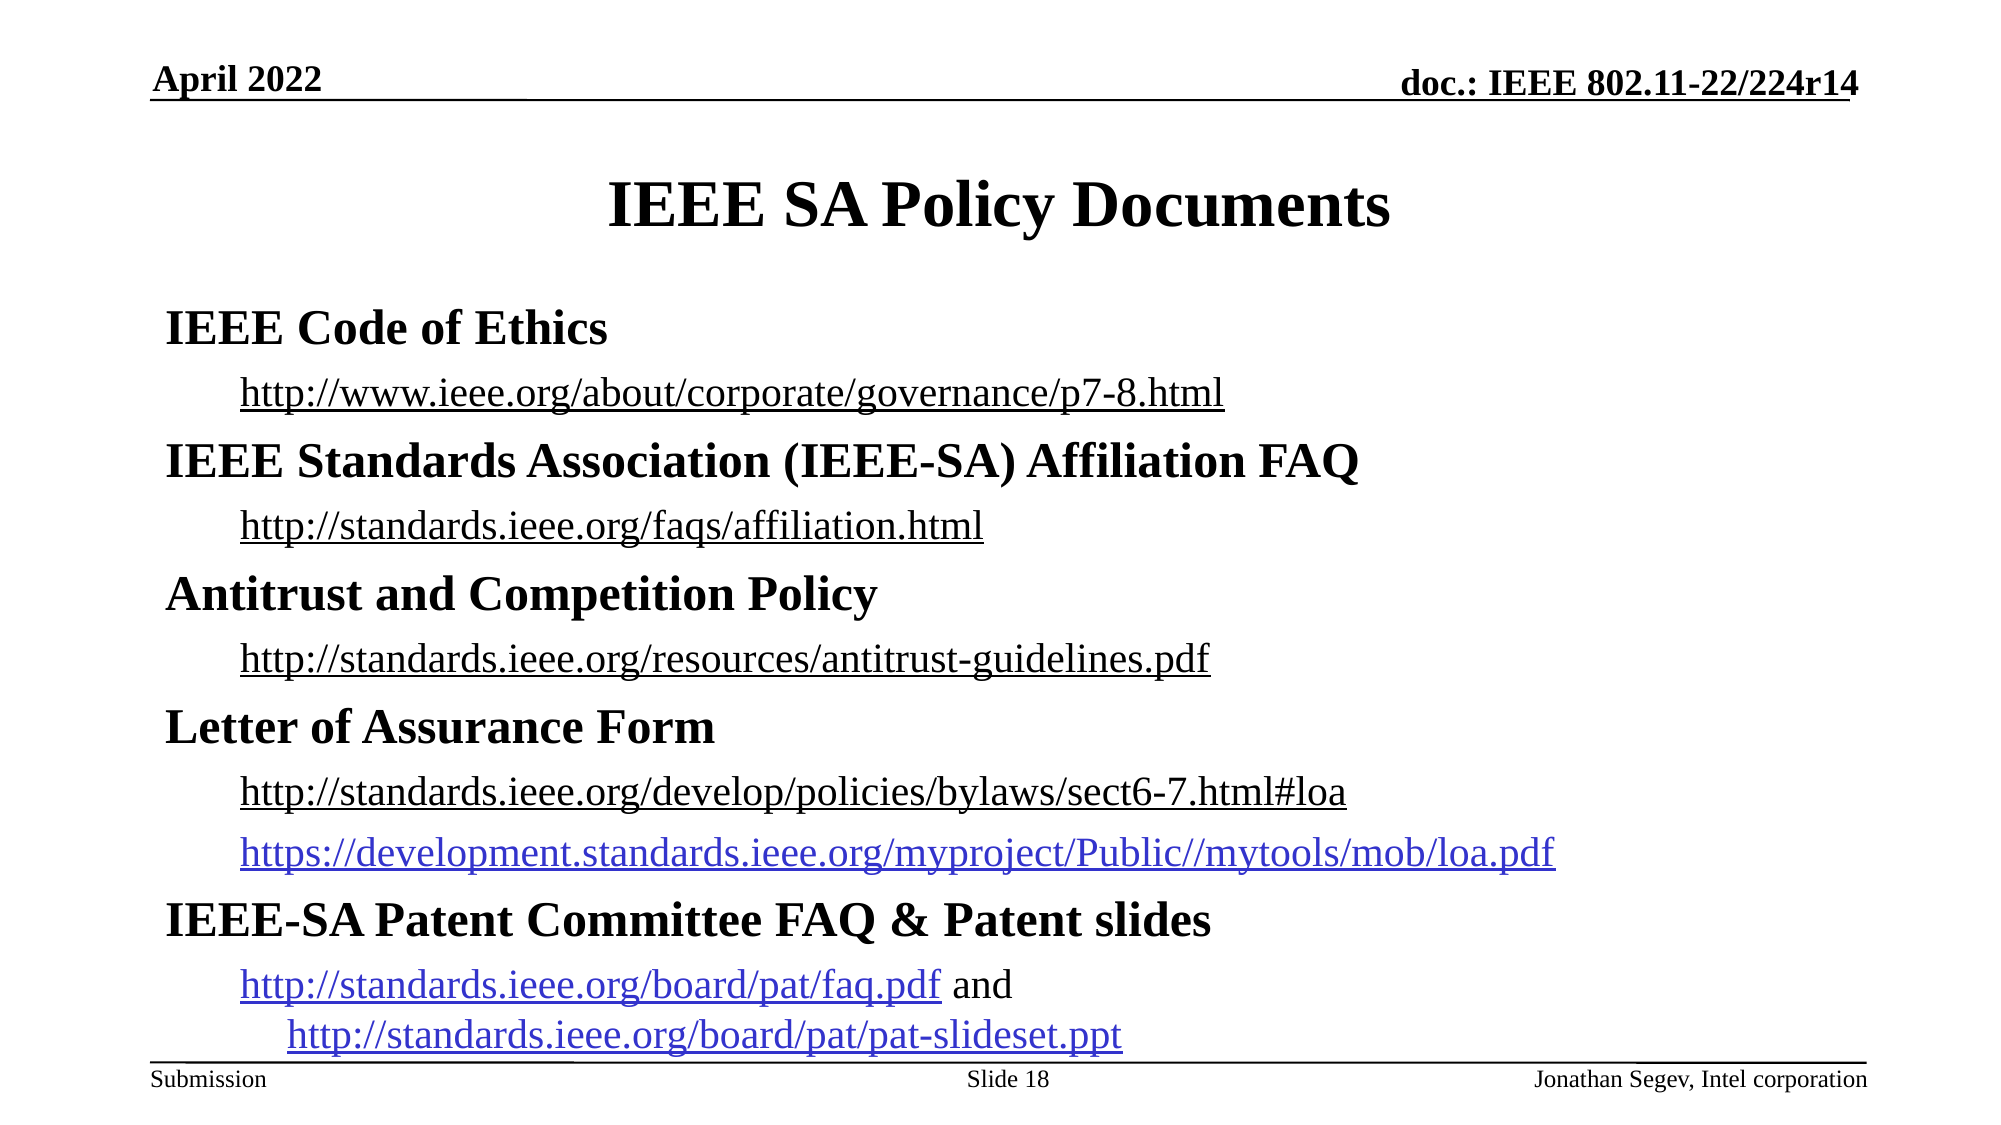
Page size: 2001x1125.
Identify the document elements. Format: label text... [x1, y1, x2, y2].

slide_number Slide 18 [950, 1061, 1067, 1123]
list IEEE Code of Ethics http://www.ieee.org/about/corporate/governance/p7-8.html IEEE Standards Association (IEEE-SA) Affiliation FAQ http://standards.ieee.org/faqs/affiliation.html Antitrust and Competition Policy http://standards.ieee.org/resources/antitrust-guidelines.pdf Letter of Assurance Form http://standards.ieee.org/develop/policies/bylaws/sect6-7.html#loa https://development.standards.ieee.org/myproject/Public//mytools/mob/loa.pdf IEEE-SA Patent Committee FAQ & Patent slides http://standards.ieee.org/board/pat/faq.pdf and http://standards.ieee.org/board/pat/pat-slideset.ppt [149, 286, 1850, 1000]
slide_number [152, 54, 563, 100]
title IEEE SA Policy Documents [149, 112, 1850, 286]
footer Jonathan Segev, Intel corporation [1171, 1061, 1869, 1093]
